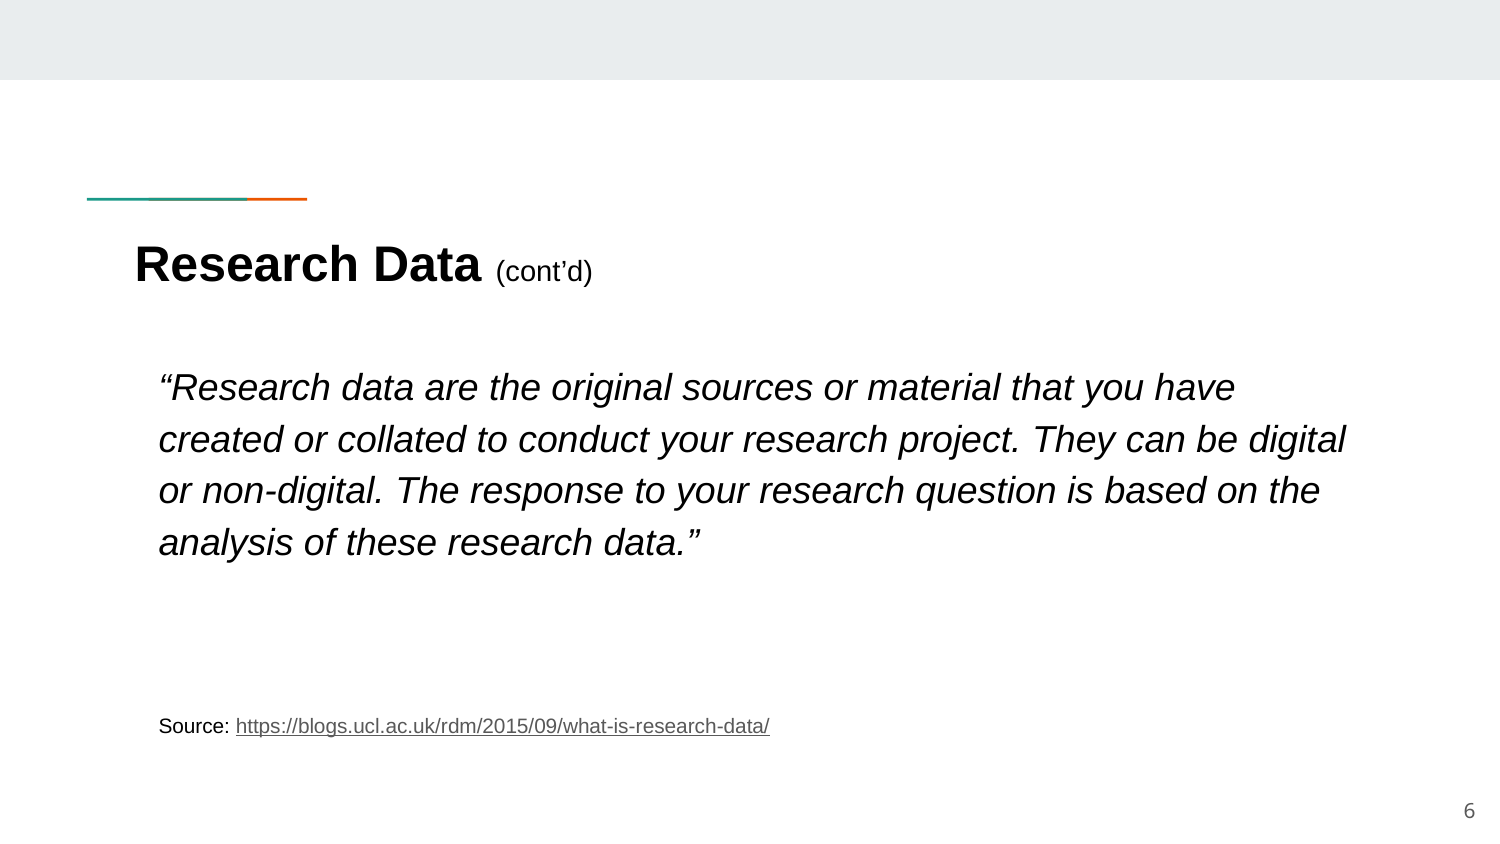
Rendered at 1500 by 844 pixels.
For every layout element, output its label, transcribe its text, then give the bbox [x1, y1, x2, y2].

title Research Data (cont’d) [119, 216, 1381, 305]
slide_number 6 [1400, 779, 1491, 844]
list “Research data are the original sources or material that you have created or collated to conduct your research project. They can be digital or non-digital. The response to your research question is based on the analysis of these research data.” Source: https://blogs.ucl.ac.uk/rdm/2015/09/what-is-research-data/ [119, 341, 1381, 780]
